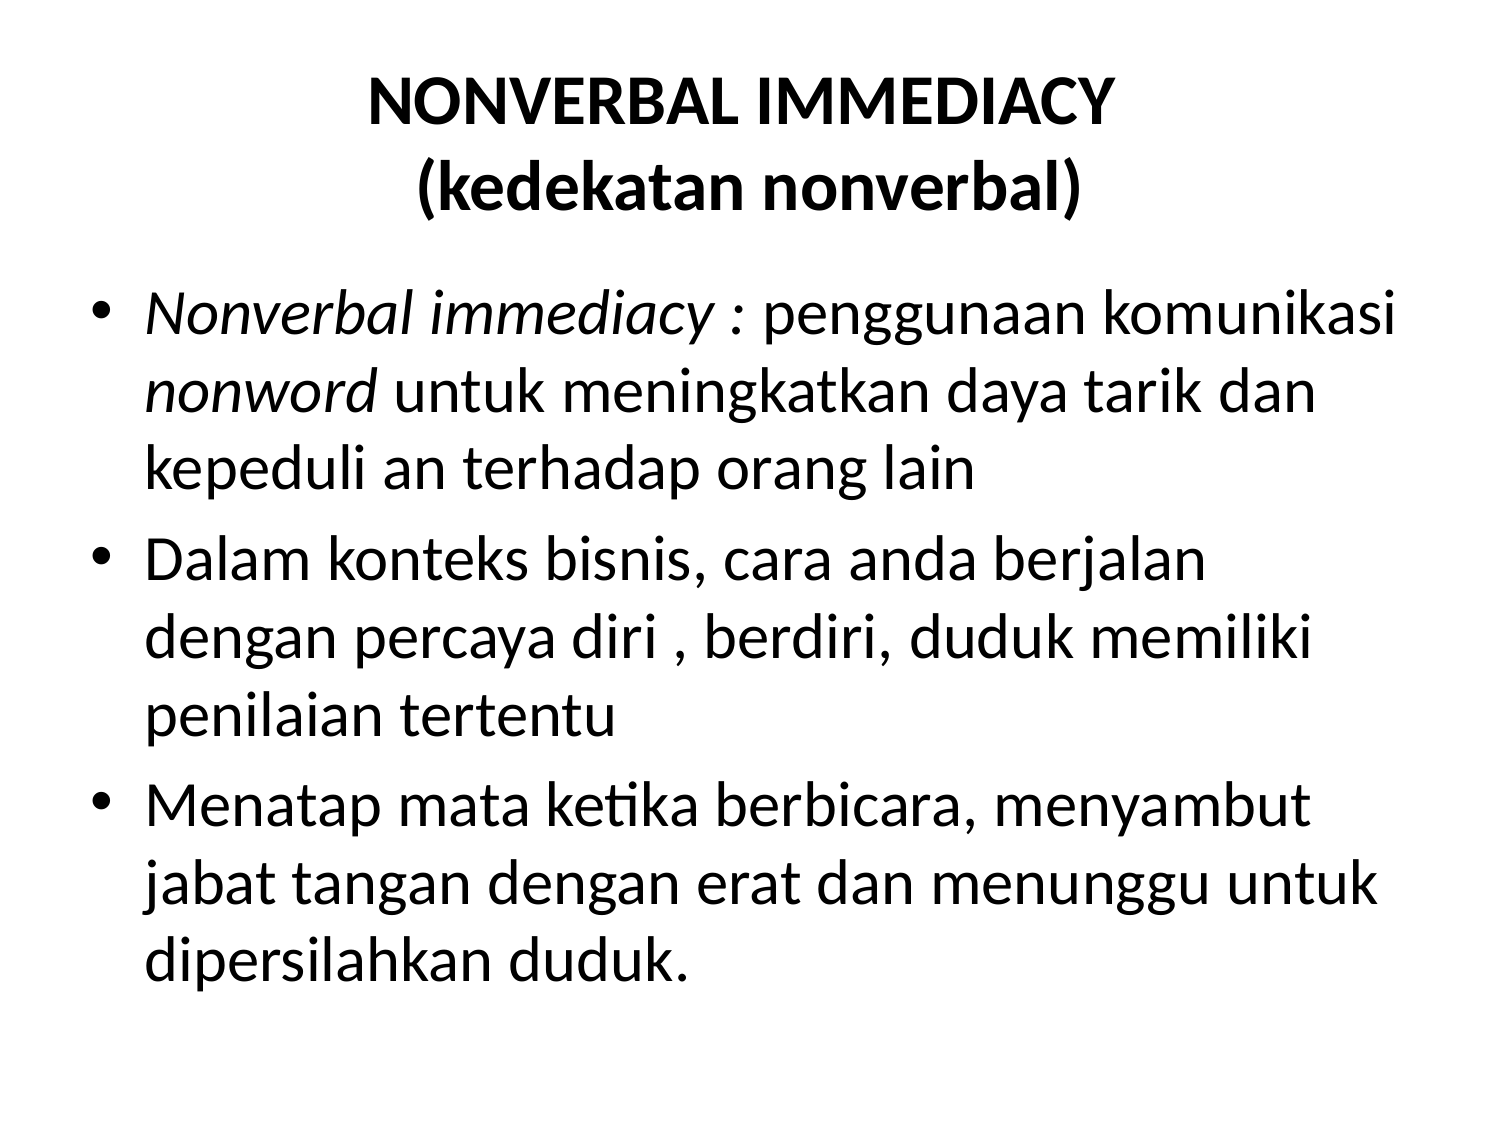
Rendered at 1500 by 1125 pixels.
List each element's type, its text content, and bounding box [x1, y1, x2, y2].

list Nonverbal immediacy : penggunaan komunikasi nonword untuk meningkatkan daya tarik dan kepeduli an terhadap orang lain Dalam konteks bisnis, cara anda berjalan dengan percaya diri , berdiri, duduk memiliki penilaian tertentu Menatap mata ketika berbicara, menyambut jabat tangan dengan erat dan menunggu untuk dipersilahkan duduk. [75, 262, 1425, 1005]
title NONVERBAL IMMEDIACY (kedekatan nonverbal) [75, 45, 1425, 233]
